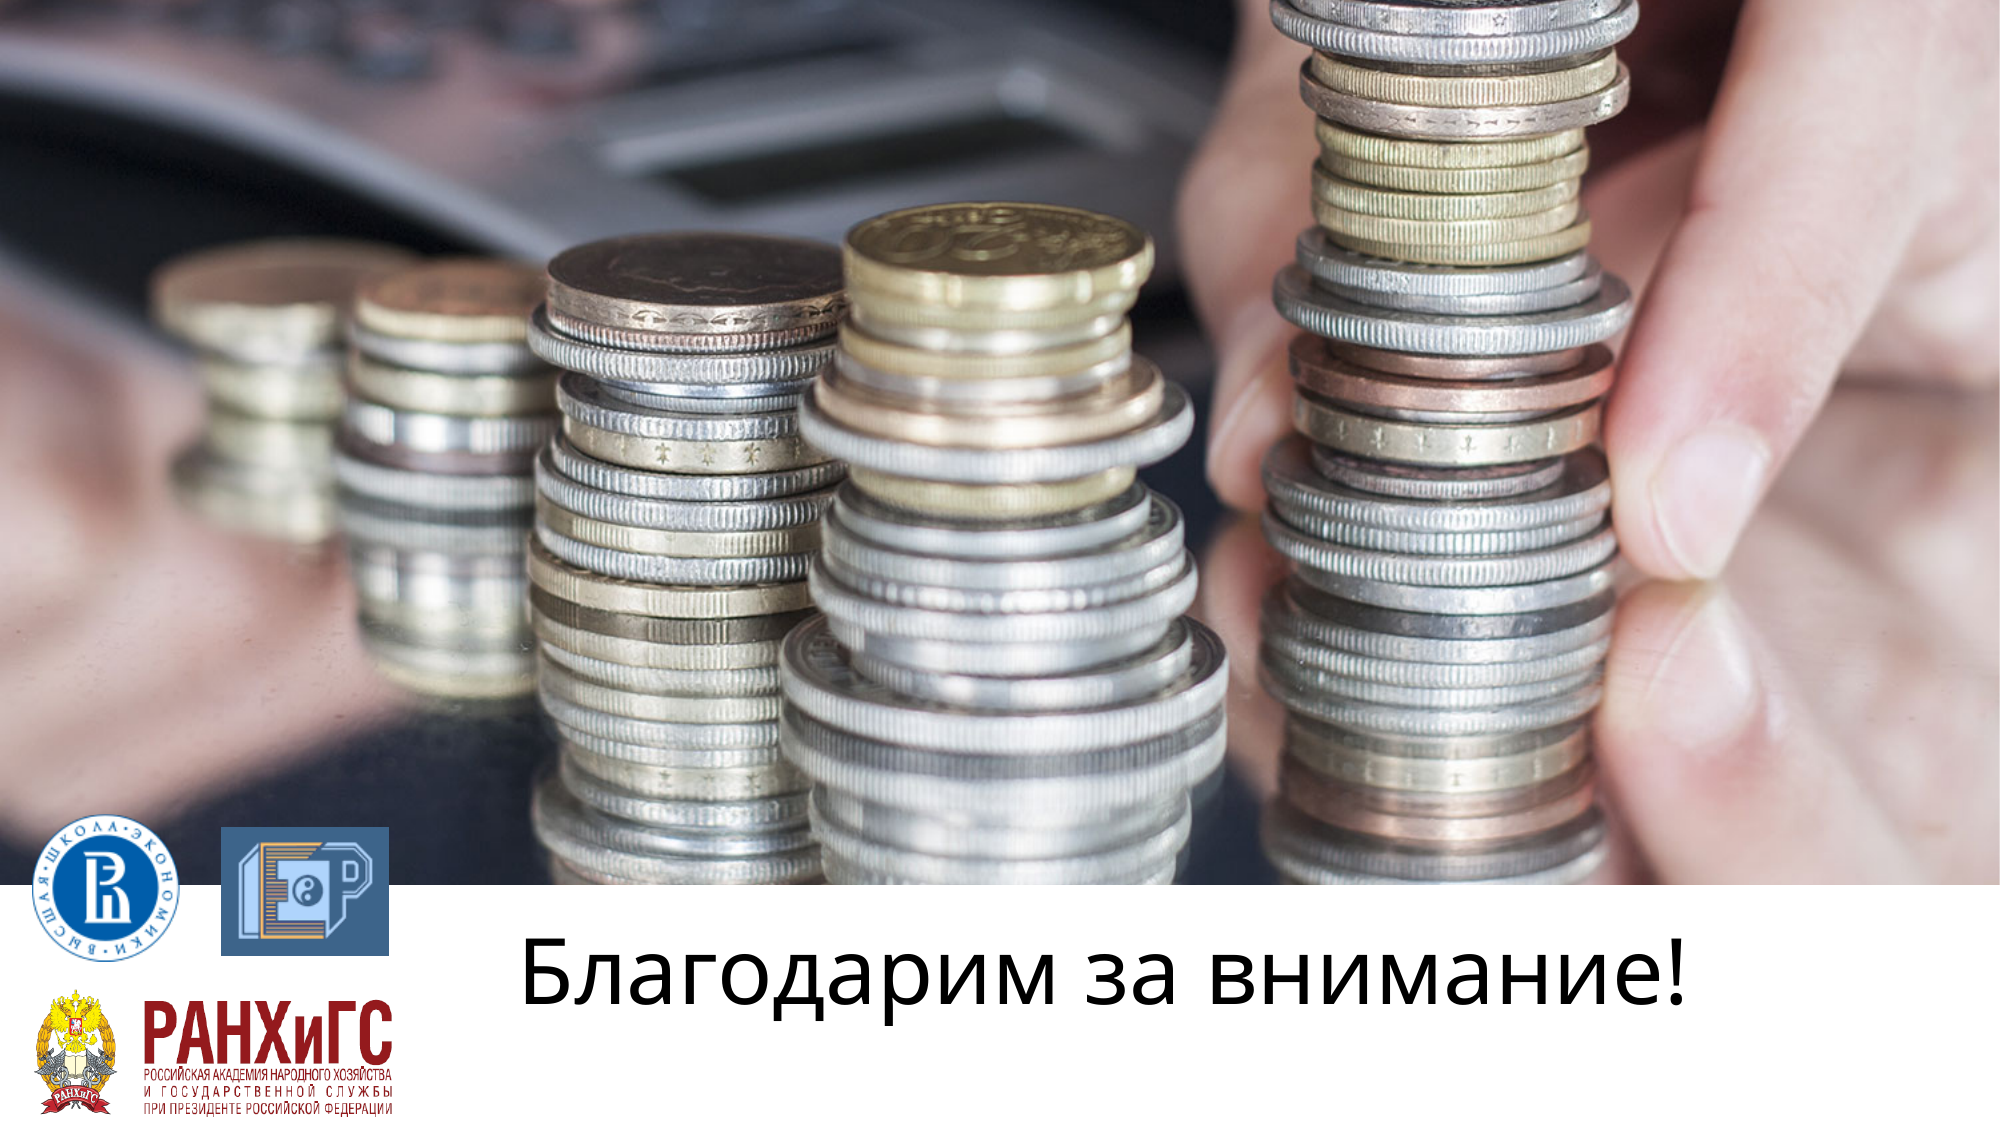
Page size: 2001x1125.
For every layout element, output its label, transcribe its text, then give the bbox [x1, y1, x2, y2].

text_box Благодарим за внимание! [345, 907, 1863, 1043]
picture [27, 982, 403, 1125]
picture [0, 0, 2000, 962]
